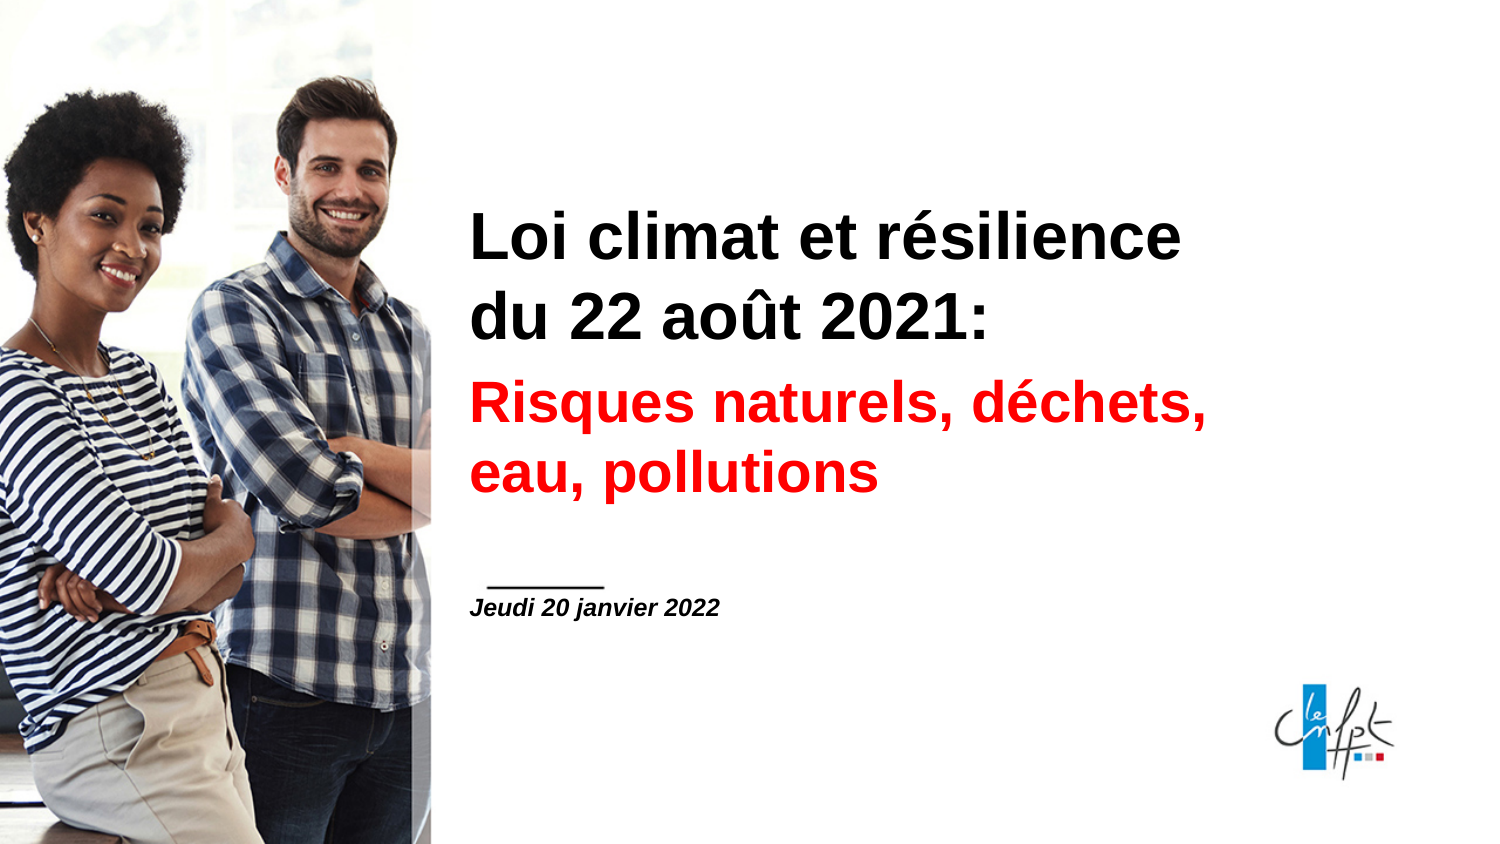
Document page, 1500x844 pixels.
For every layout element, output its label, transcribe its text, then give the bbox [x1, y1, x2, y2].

picture [0, 0, 1500, 844]
list Loi climat et résilience du 22 août 2021: Risques naturels, déchets, eau, pollutions Jeudi 20 janvier 2022 [454, 185, 1353, 422]
